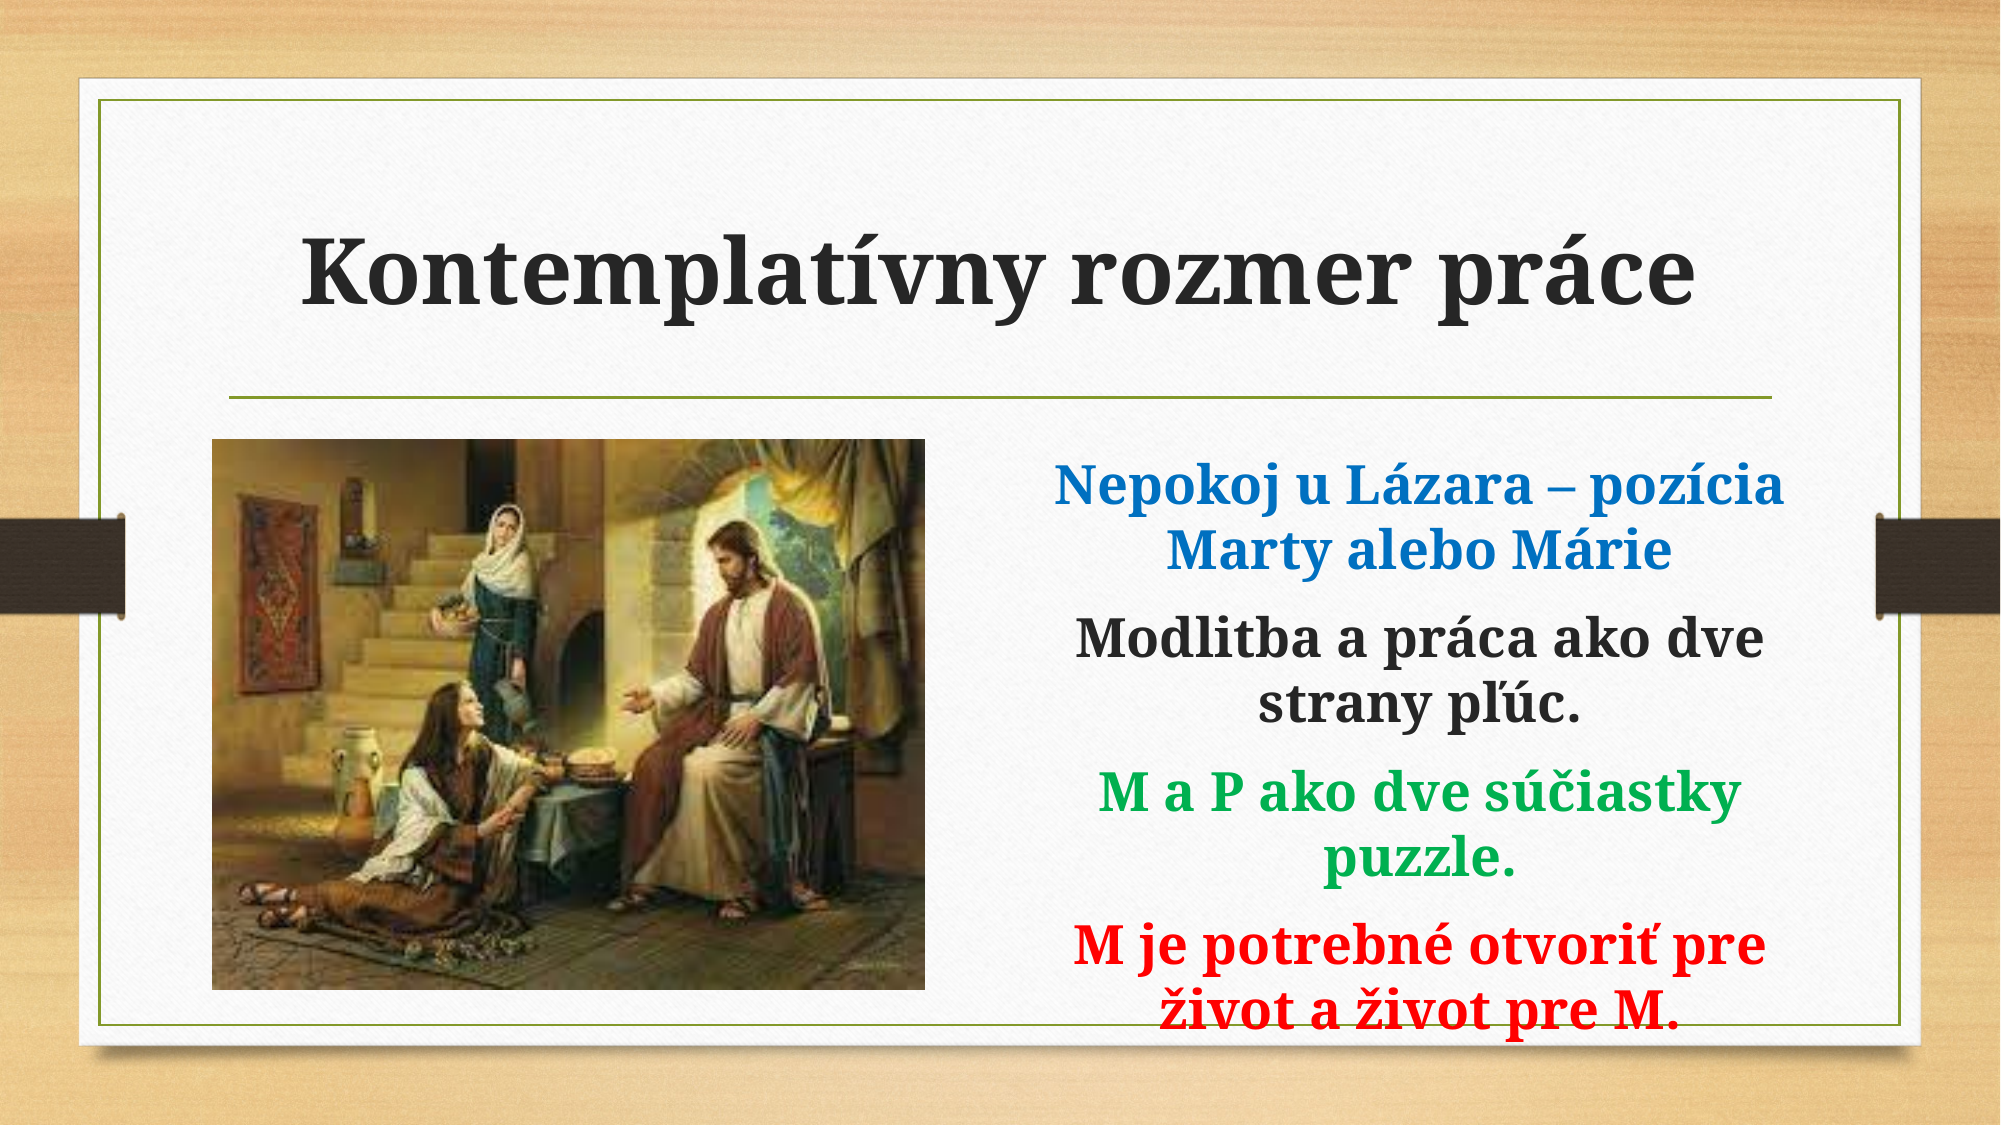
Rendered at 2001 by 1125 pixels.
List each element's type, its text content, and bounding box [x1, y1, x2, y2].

picture [0, 0, 2001, 1125]
list Nepokoj u Lázara – pozícia Marty alebo Márie Modlitba a práca ako dve strany pľúc. M a P ako dve súčiastky puzzle. M je potrebné otvoriť pre život a život pre M. [999, 443, 1842, 987]
title Kontemplatívny rozmer práce [212, 161, 1788, 375]
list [212, 439, 926, 990]
